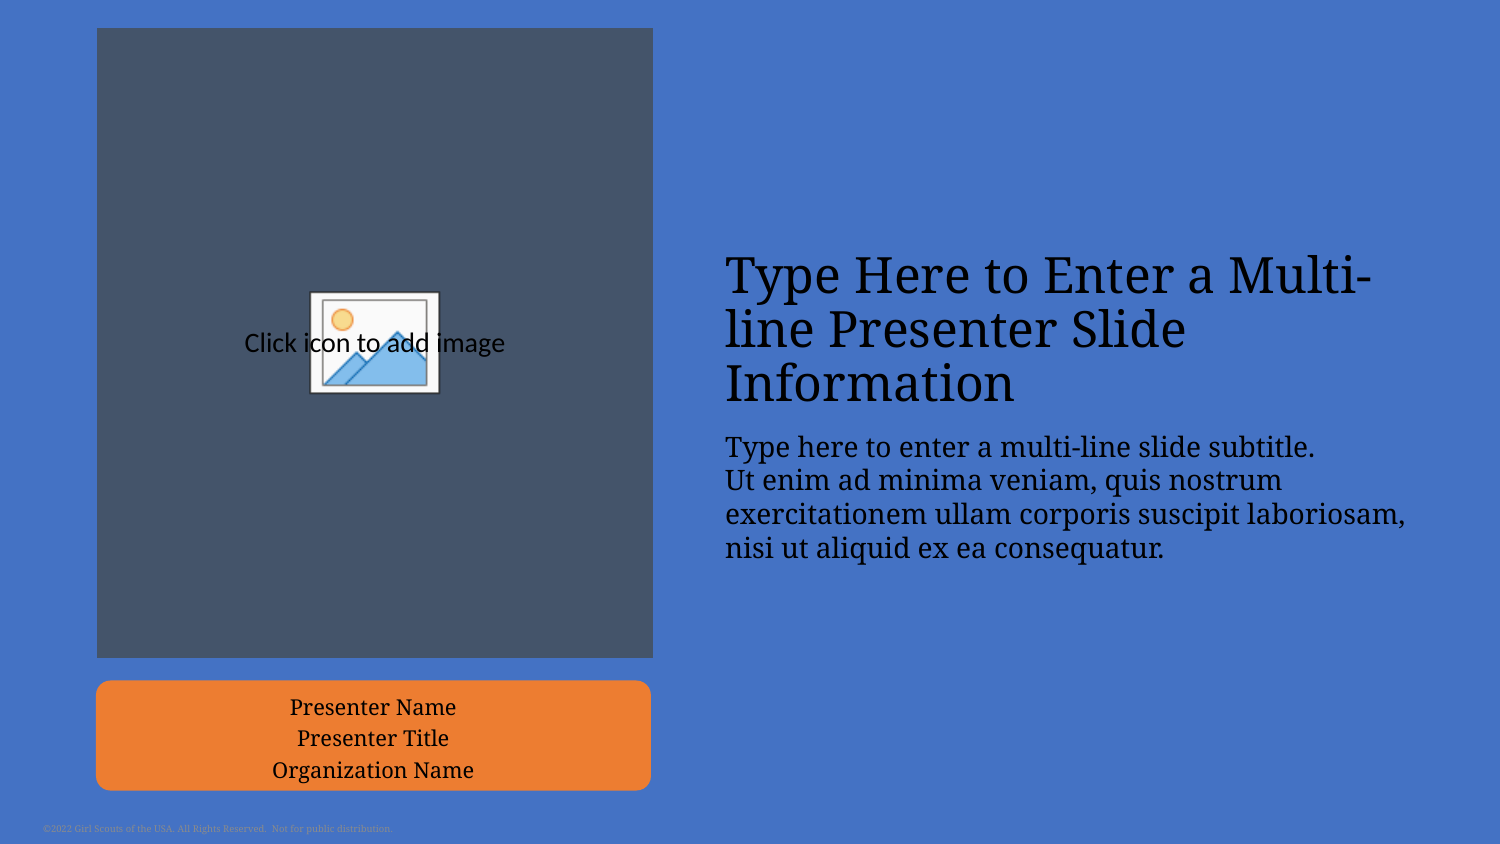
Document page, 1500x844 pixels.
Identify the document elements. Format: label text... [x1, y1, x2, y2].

footer ©2022 Girl Scouts of the USA. All Rights Reserved. Not for public distribution. [28, 818, 959, 844]
text_box Presenter Name Presenter Title Organization Name [94, 679, 652, 792]
title Type Here to Enter a Multi-line Presenter Slide Information [725, 112, 1444, 421]
picture [96, 28, 654, 659]
list Type here to enter a multi-line slide subtitle. Ut enim ad minima veniam, quis nostrum exercitationem ullam corporis suscipit laboriosam, nisi ut aliquid ex ea consequatur. [725, 421, 1443, 804]
